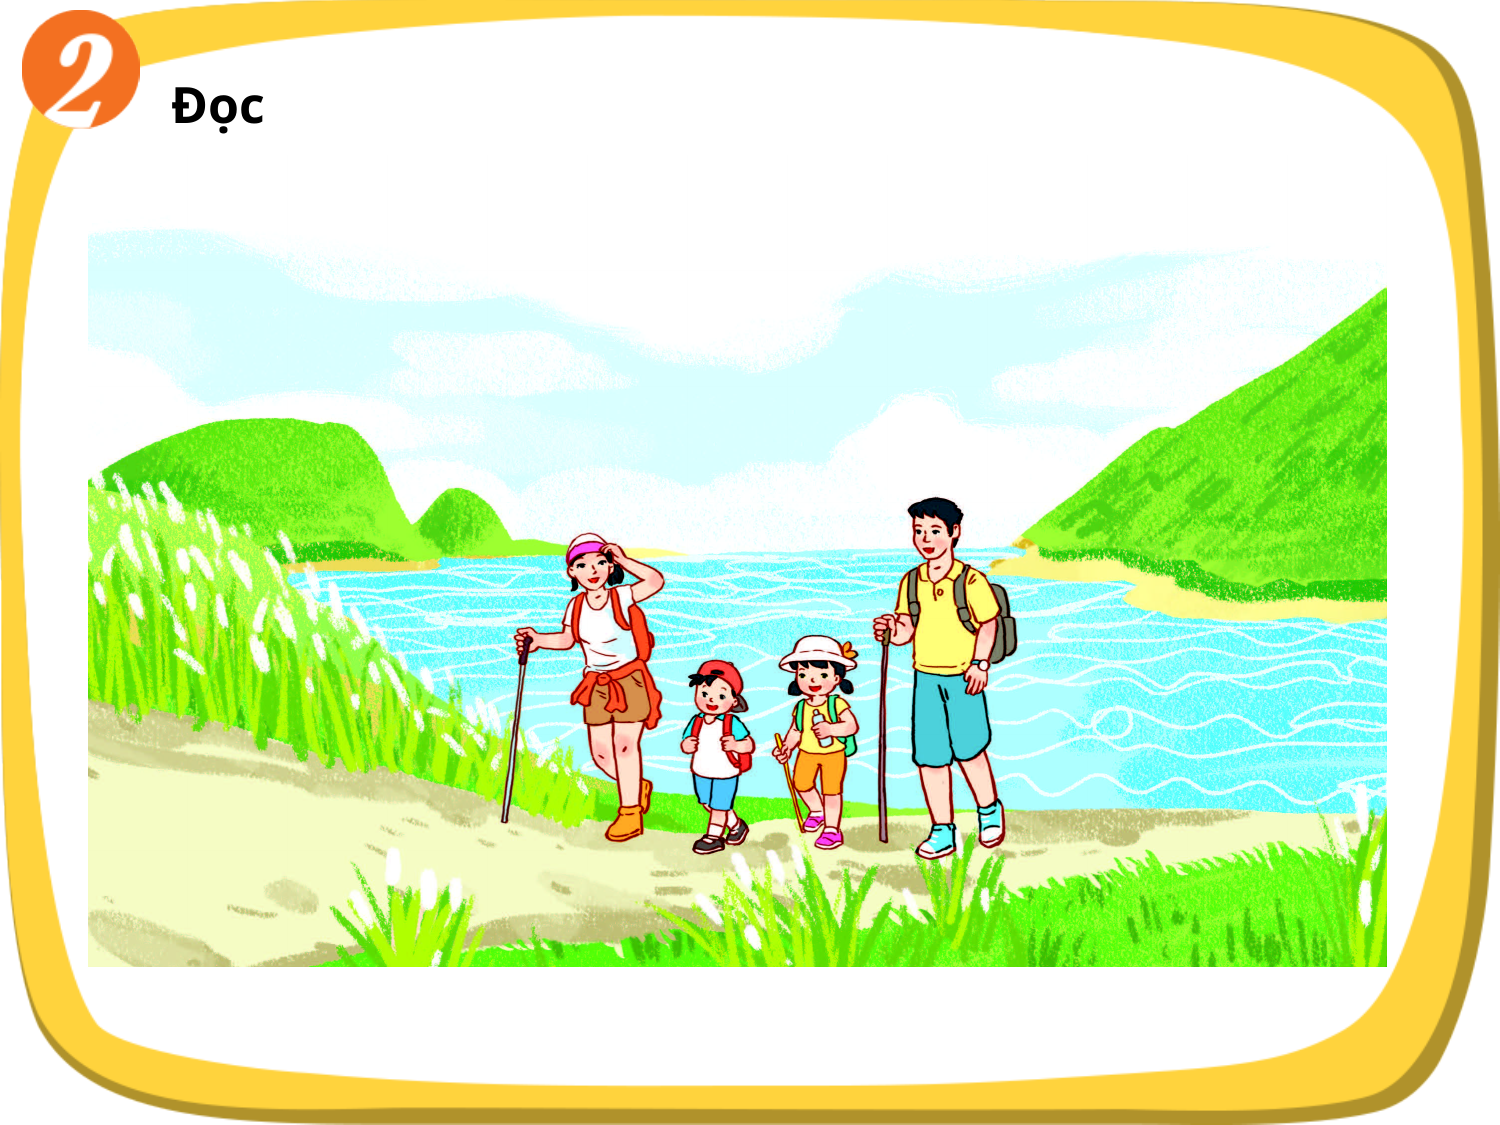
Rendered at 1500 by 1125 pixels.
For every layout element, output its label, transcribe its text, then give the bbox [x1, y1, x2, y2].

text_box Đọc [157, 66, 281, 142]
picture [0, 0, 1500, 1125]
